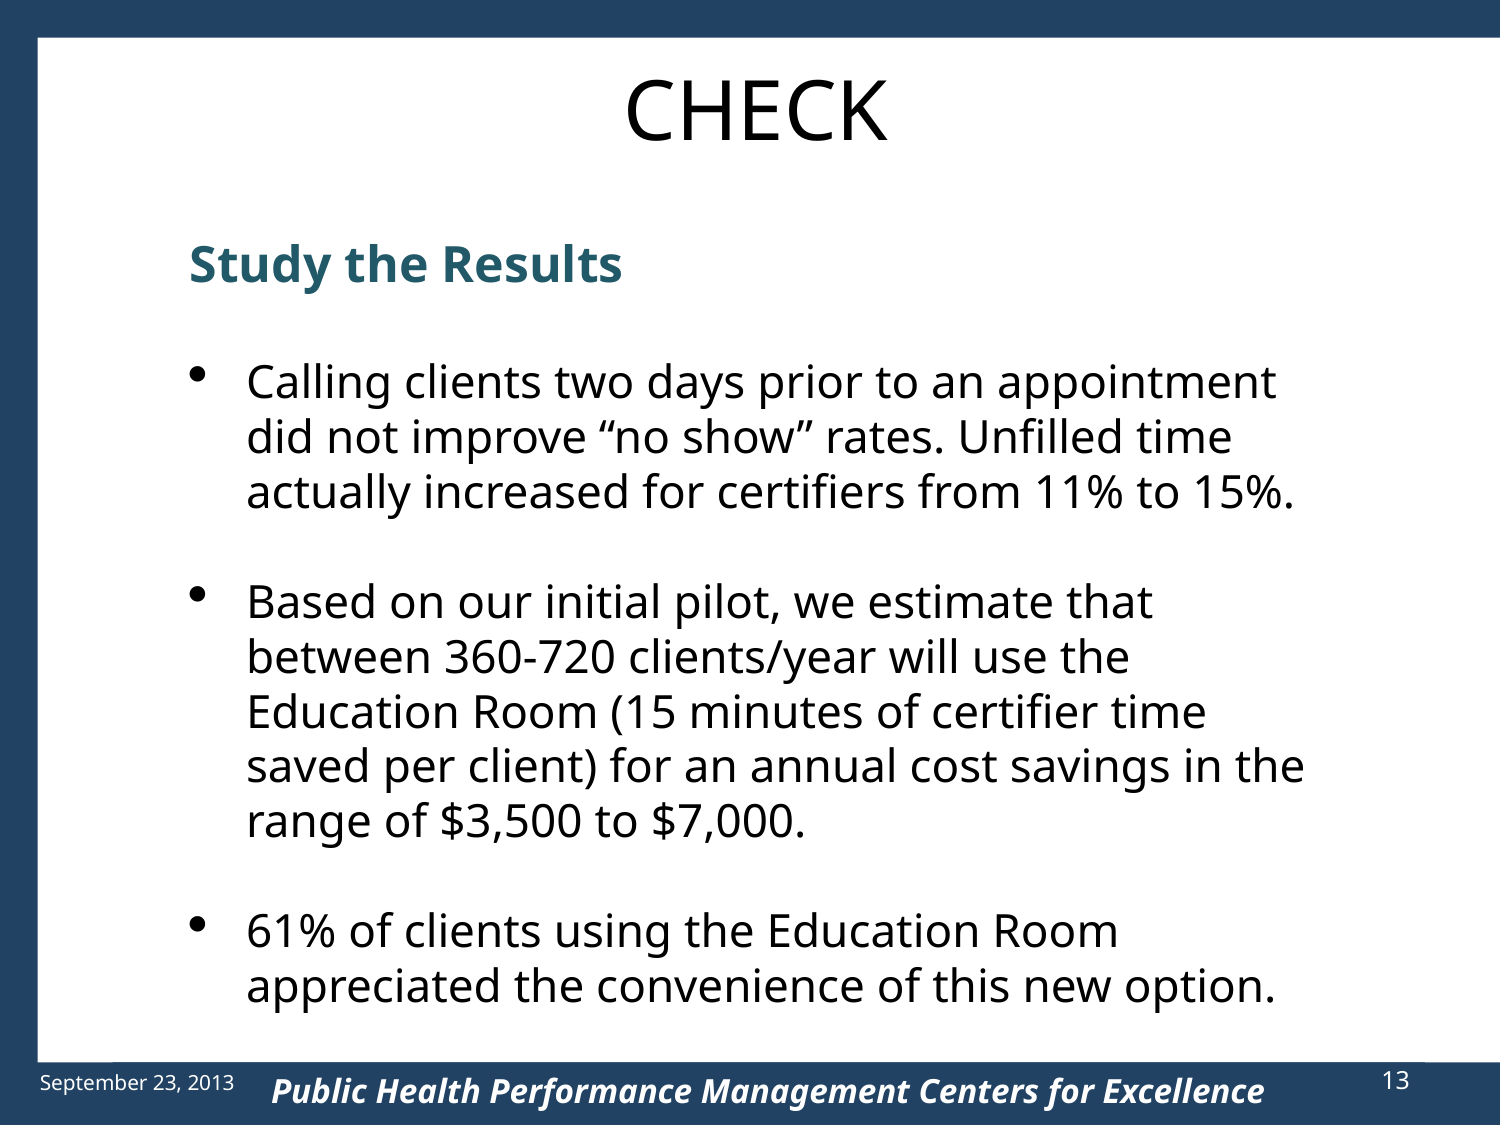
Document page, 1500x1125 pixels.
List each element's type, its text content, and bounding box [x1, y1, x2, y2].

title CHECK [118, 50, 1394, 188]
text_box Study the Results Calling clients two days prior to an appointment did not improve “no show” rates. Unfilled time actually increased for certifiers from 11% to 15%. Based on our initial pilot, we estimate that between 360-720 clients/year will use the Education Room (15 minutes of certifier time saved per client) for an annual cost savings in the range of $3,500 to $7,000. 61% of clients using the Education Room appreciated the convenience of this new option. [174, 224, 1325, 1020]
slide_number 13 [1350, 1062, 1425, 1100]
